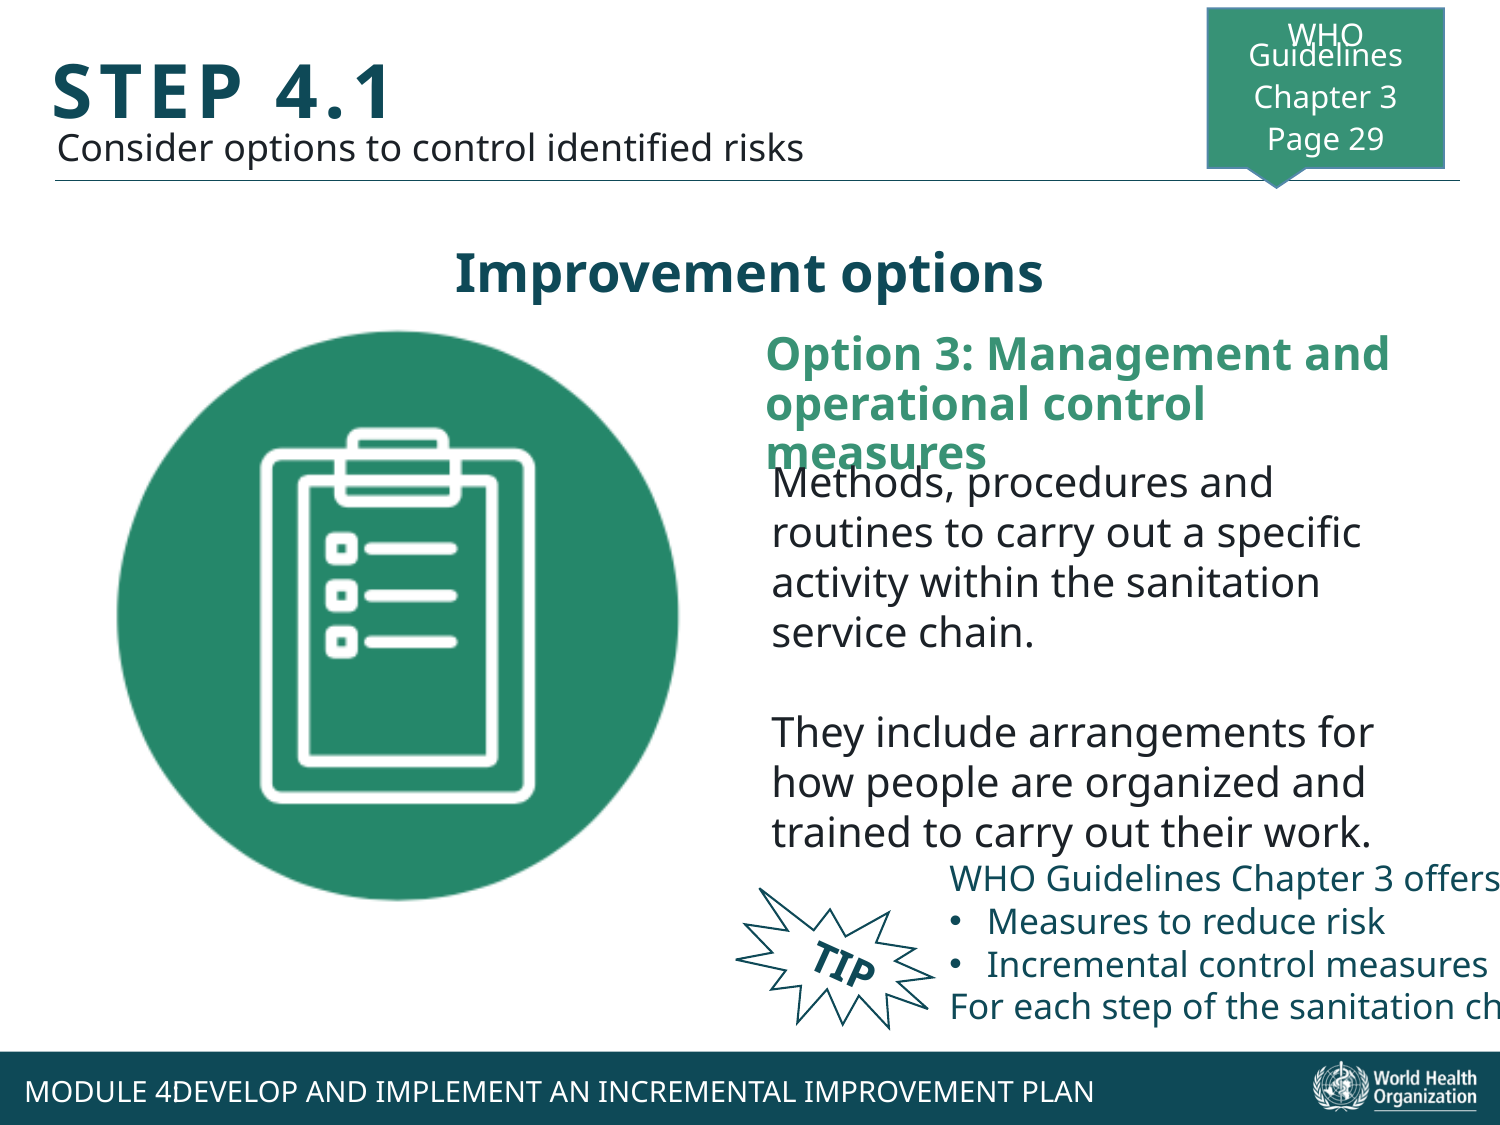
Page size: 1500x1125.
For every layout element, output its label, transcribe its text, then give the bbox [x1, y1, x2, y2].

text_box Improvement options [42, 242, 1458, 301]
picture [95, 326, 687, 917]
text_box Option 3: Management and operational control measures [750, 324, 1423, 449]
text_box WHO Guidelines Chapter 3 Page 29 [1206, 7, 1445, 189]
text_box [736, 899, 937, 1032]
text_box Methods, procedures and routines to carry out a specific activity within the sanitation service chain. They include arrangements for how people are organized and trained to carry out their work. [756, 448, 1429, 864]
picture [1308, 1076, 1482, 1113]
text_box WHO Guidelines Chapter 3 offers Measures to reduce risk Incremental control measures For each step of the sanitation chain [949, 856, 1500, 1076]
